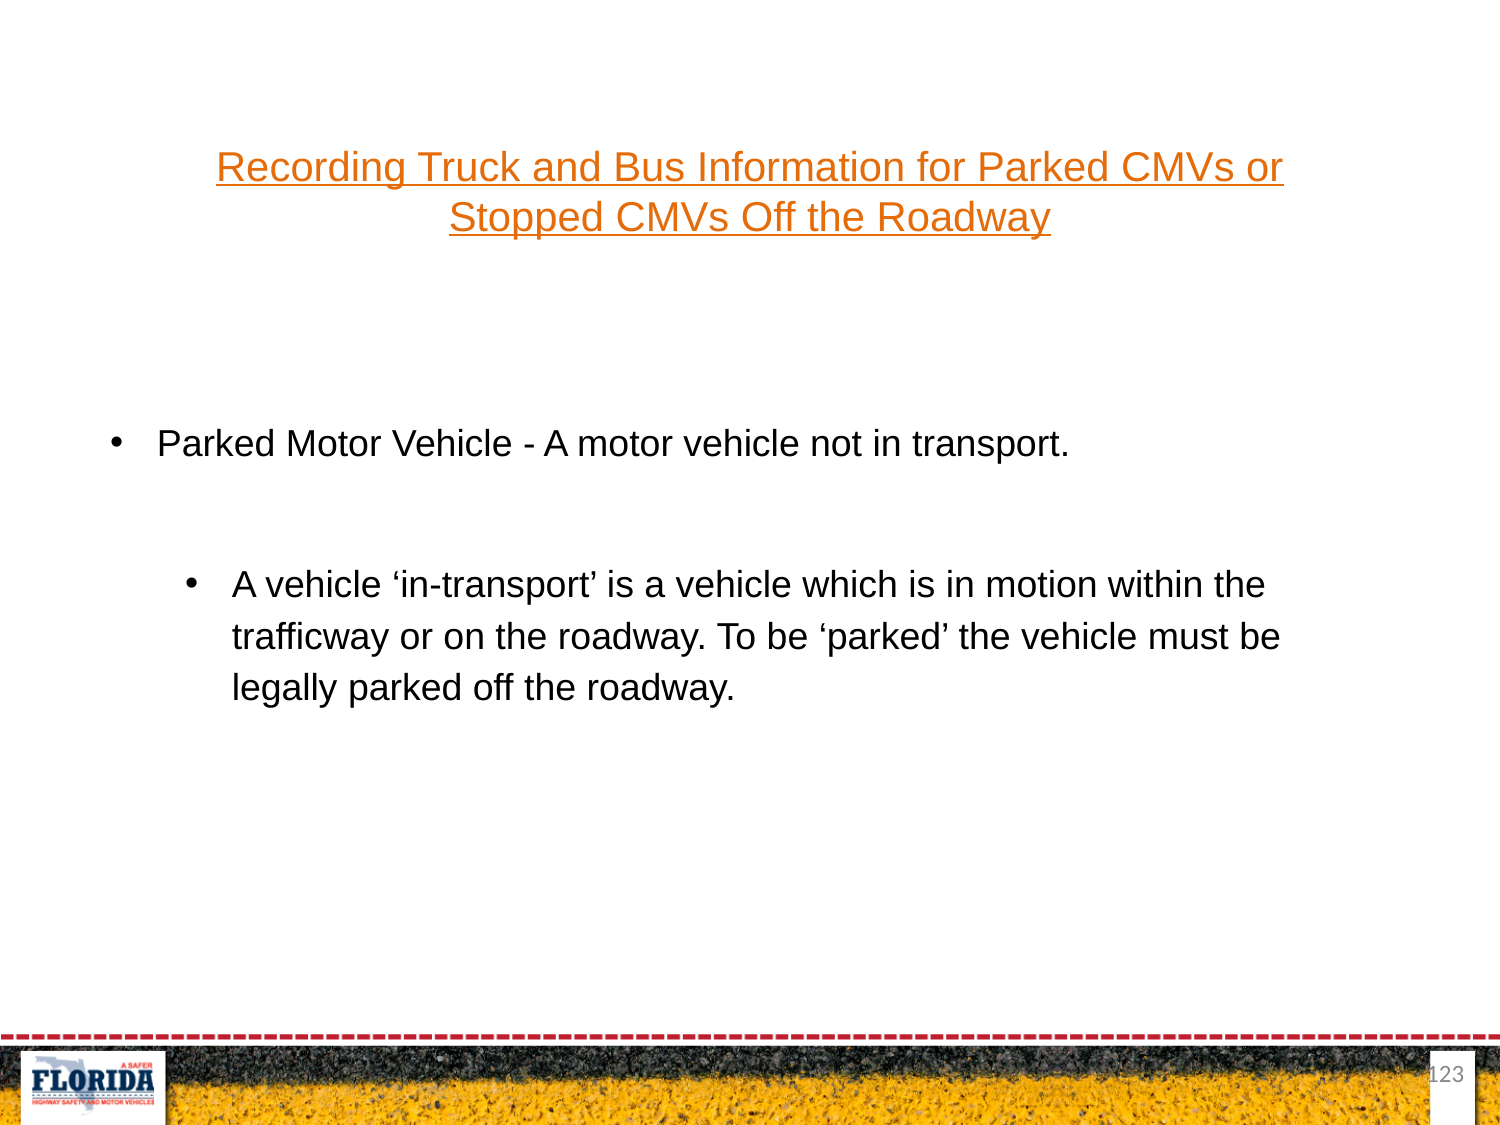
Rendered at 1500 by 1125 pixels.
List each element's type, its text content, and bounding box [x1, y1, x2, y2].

slide_number 123 [1129, 1042, 1480, 1103]
picture [0, 0, 1500, 1125]
text_box Recording Truck and Bus Information for Parked CMVs or Stopped CMVs Off the Roadway [118, 132, 1382, 247]
text_box Parked Motor Vehicle - A motor vehicle not in transport. A vehicle ‘in-transport’ is a vehicle which is in motion within the trafficway or on the roadway. To be ‘parked’ the vehicle must be legally parked off the roadway. [95, 411, 1405, 716]
